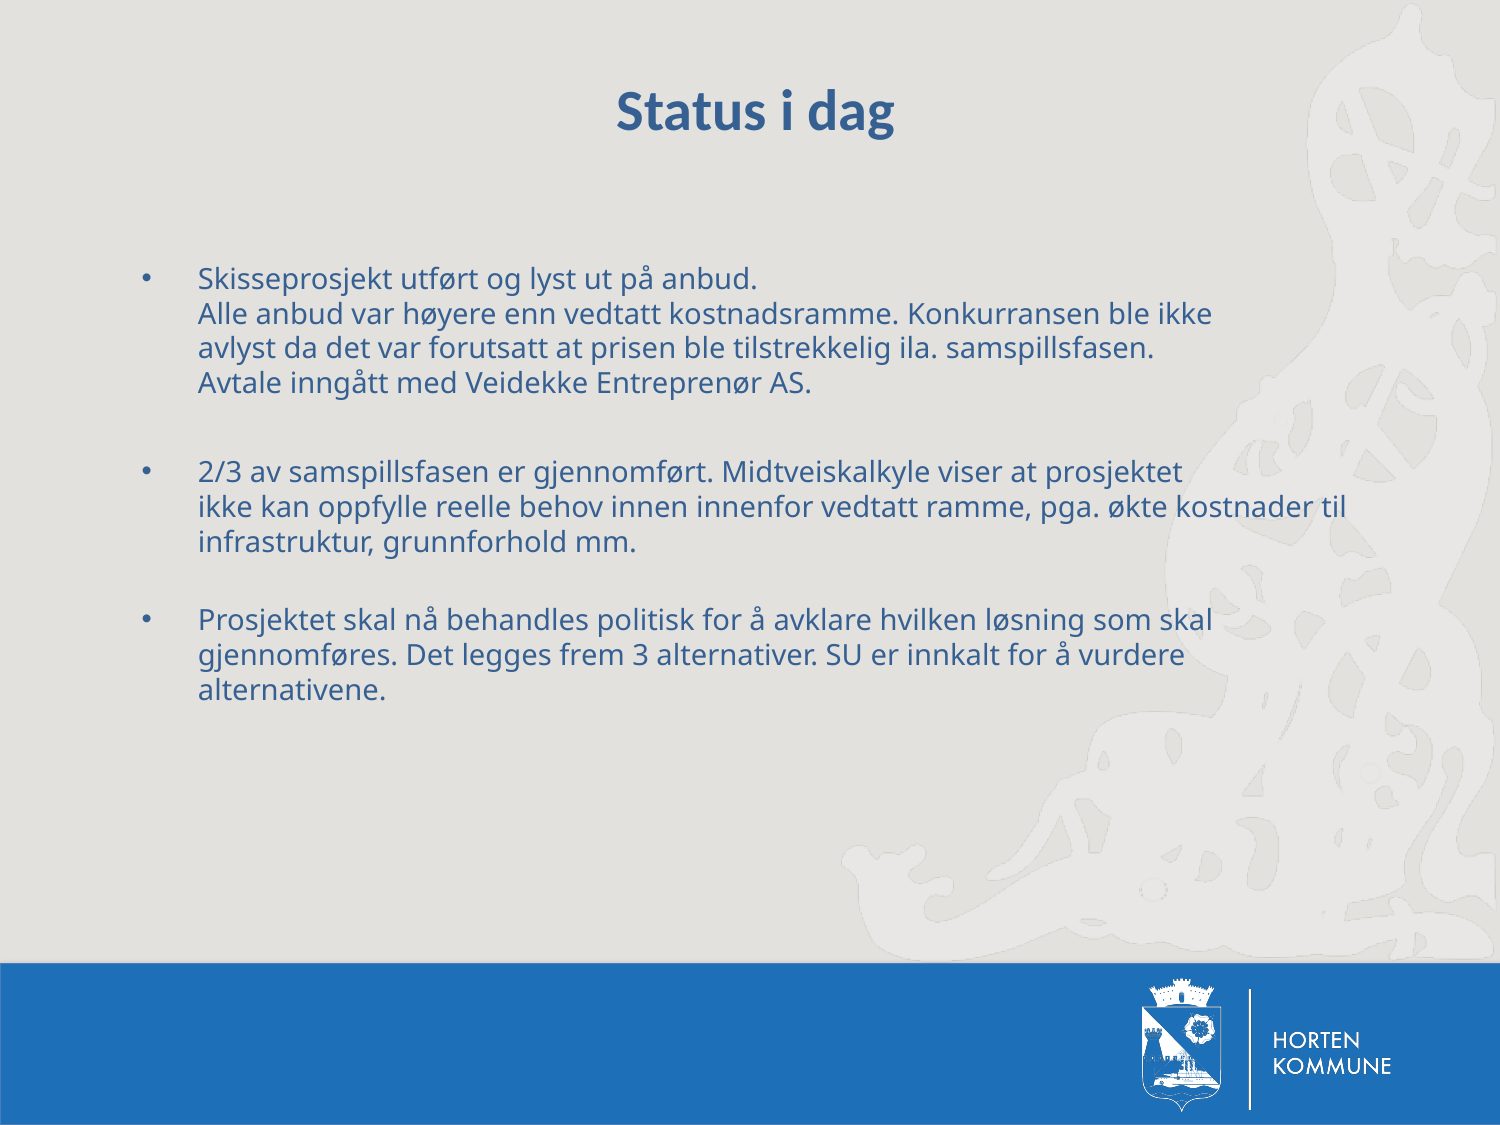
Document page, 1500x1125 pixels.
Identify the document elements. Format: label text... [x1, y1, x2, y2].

text_box Status i dag [67, 64, 1446, 142]
text_box Skisseprosjekt utført og lyst ut på anbud. Alle anbud var høyere enn vedtatt kostnadsramme. Konkurransen ble ikke avlyst da det var forutsatt at prisen ble tilstrekkelig ila. samspillsfasen. Avtale inngått med Veidekke Entreprenør AS. 2/3 av samspillsfasen er gjennomført. Midtveiskalkyle viser at prosjektet ikke kan oppfylle reelle behov innen innenfor vedtatt ramme, pga. økte kostnader til infrastruktur, grunnforhold mm. Prosjektet skal nå behandles politisk for å avklare hvilken løsning som skal gjennomføres. Det legges frem 3 alternativer. SU er innkalt for å vurdere alternativene. [126, 252, 1386, 996]
